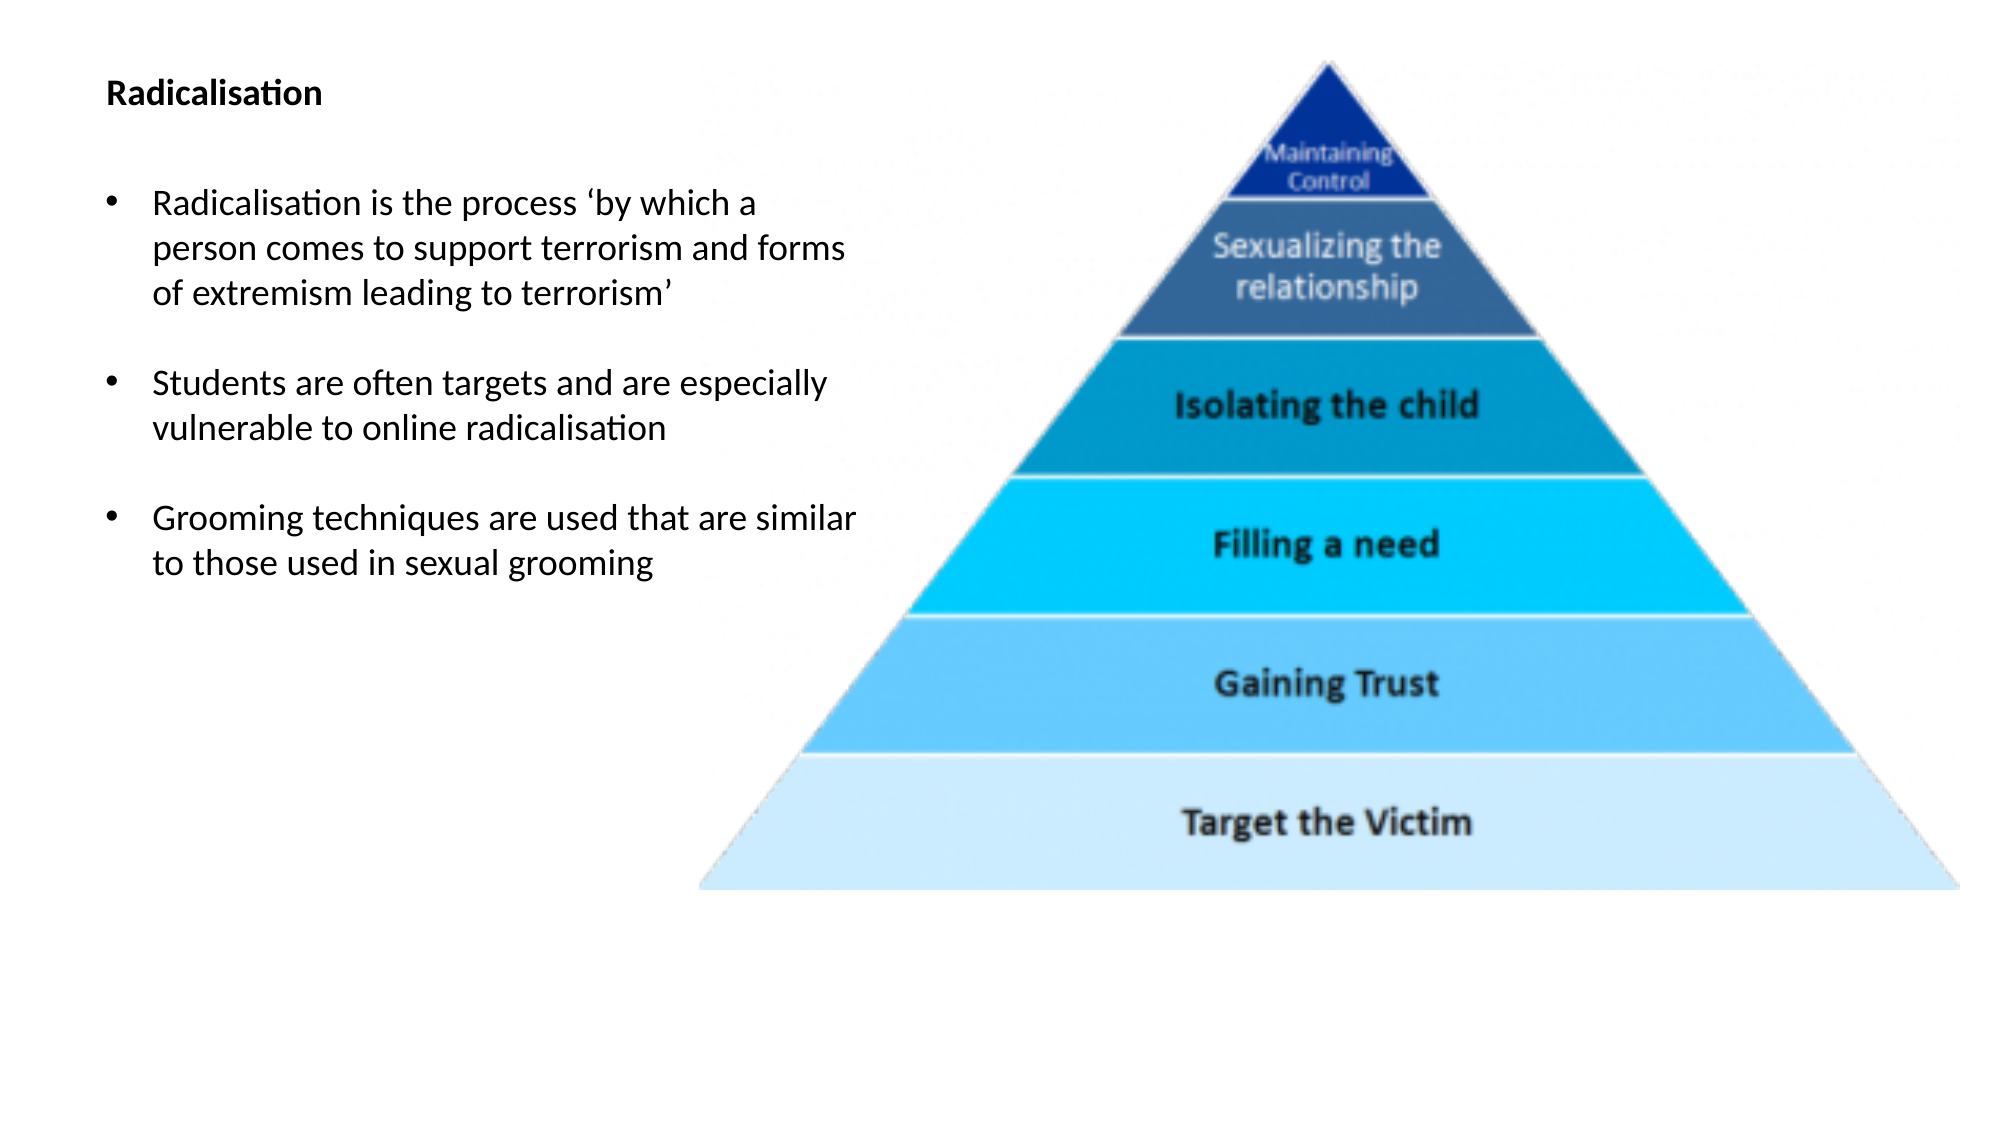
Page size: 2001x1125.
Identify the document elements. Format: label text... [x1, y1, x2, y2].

text_box Radicalisation [91, 60, 339, 121]
picture [699, 60, 1960, 890]
text_box Radicalisation is the process ‘by which a person comes to support terrorism and forms of extremism leading to terrorism’ Students are often targets and are especially vulnerable to online radicalisation Grooming techniques are used that are similar to those used in sexual grooming [90, 170, 699, 591]
